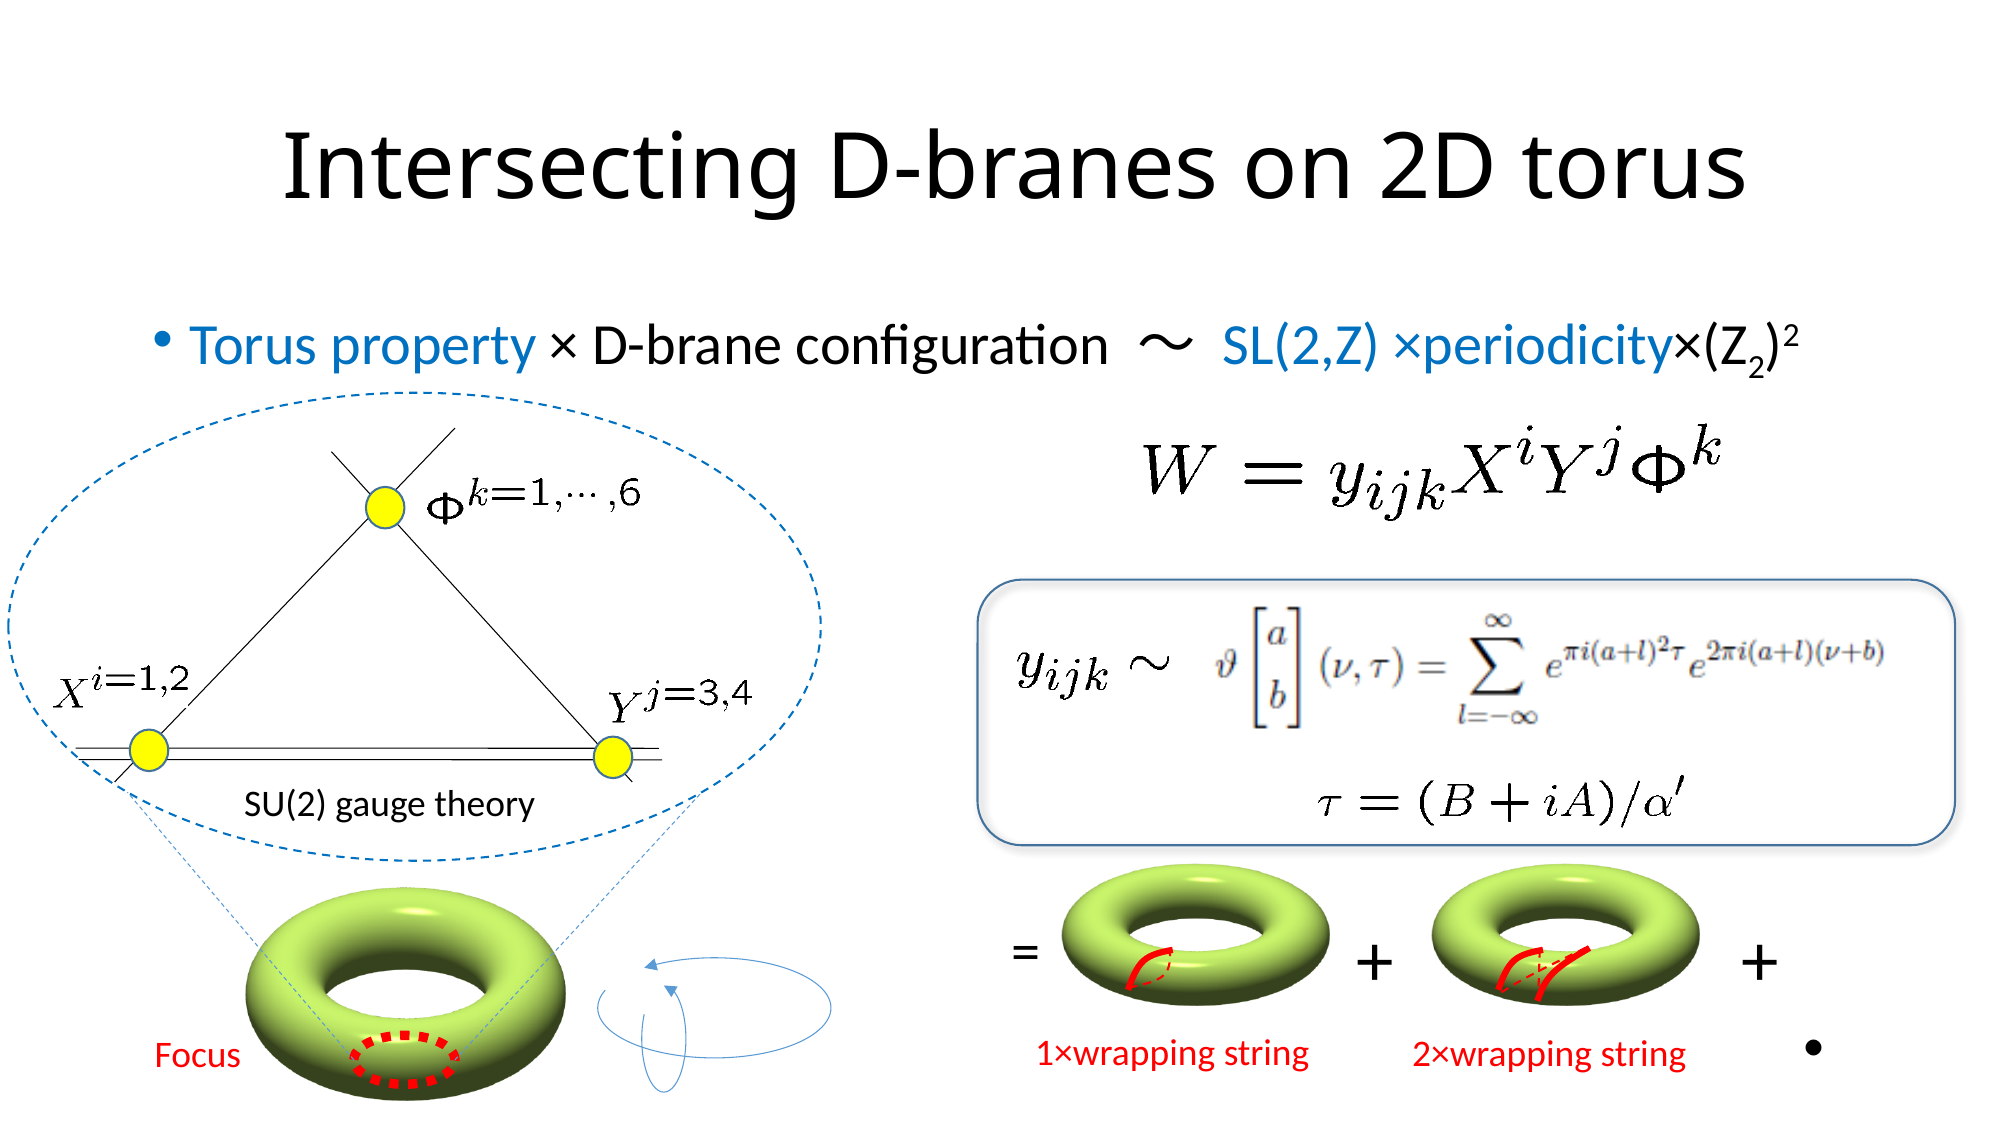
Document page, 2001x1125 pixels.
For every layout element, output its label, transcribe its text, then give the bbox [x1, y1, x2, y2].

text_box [8, 392, 821, 1107]
picture [1195, 579, 1886, 740]
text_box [1016, 860, 1933, 1111]
title Intersecting D-branes on 2D torus [129, 59, 1903, 278]
text_box [821, 1014, 831, 1029]
picture [1316, 774, 1686, 828]
list Torus property × D-brane configuration ～ SL(2,Z) ×periodicity×(Z2)2 [137, 299, 1886, 1014]
picture [1016, 650, 1171, 701]
picture [1141, 421, 1723, 523]
text_box [1886, 578, 1957, 847]
